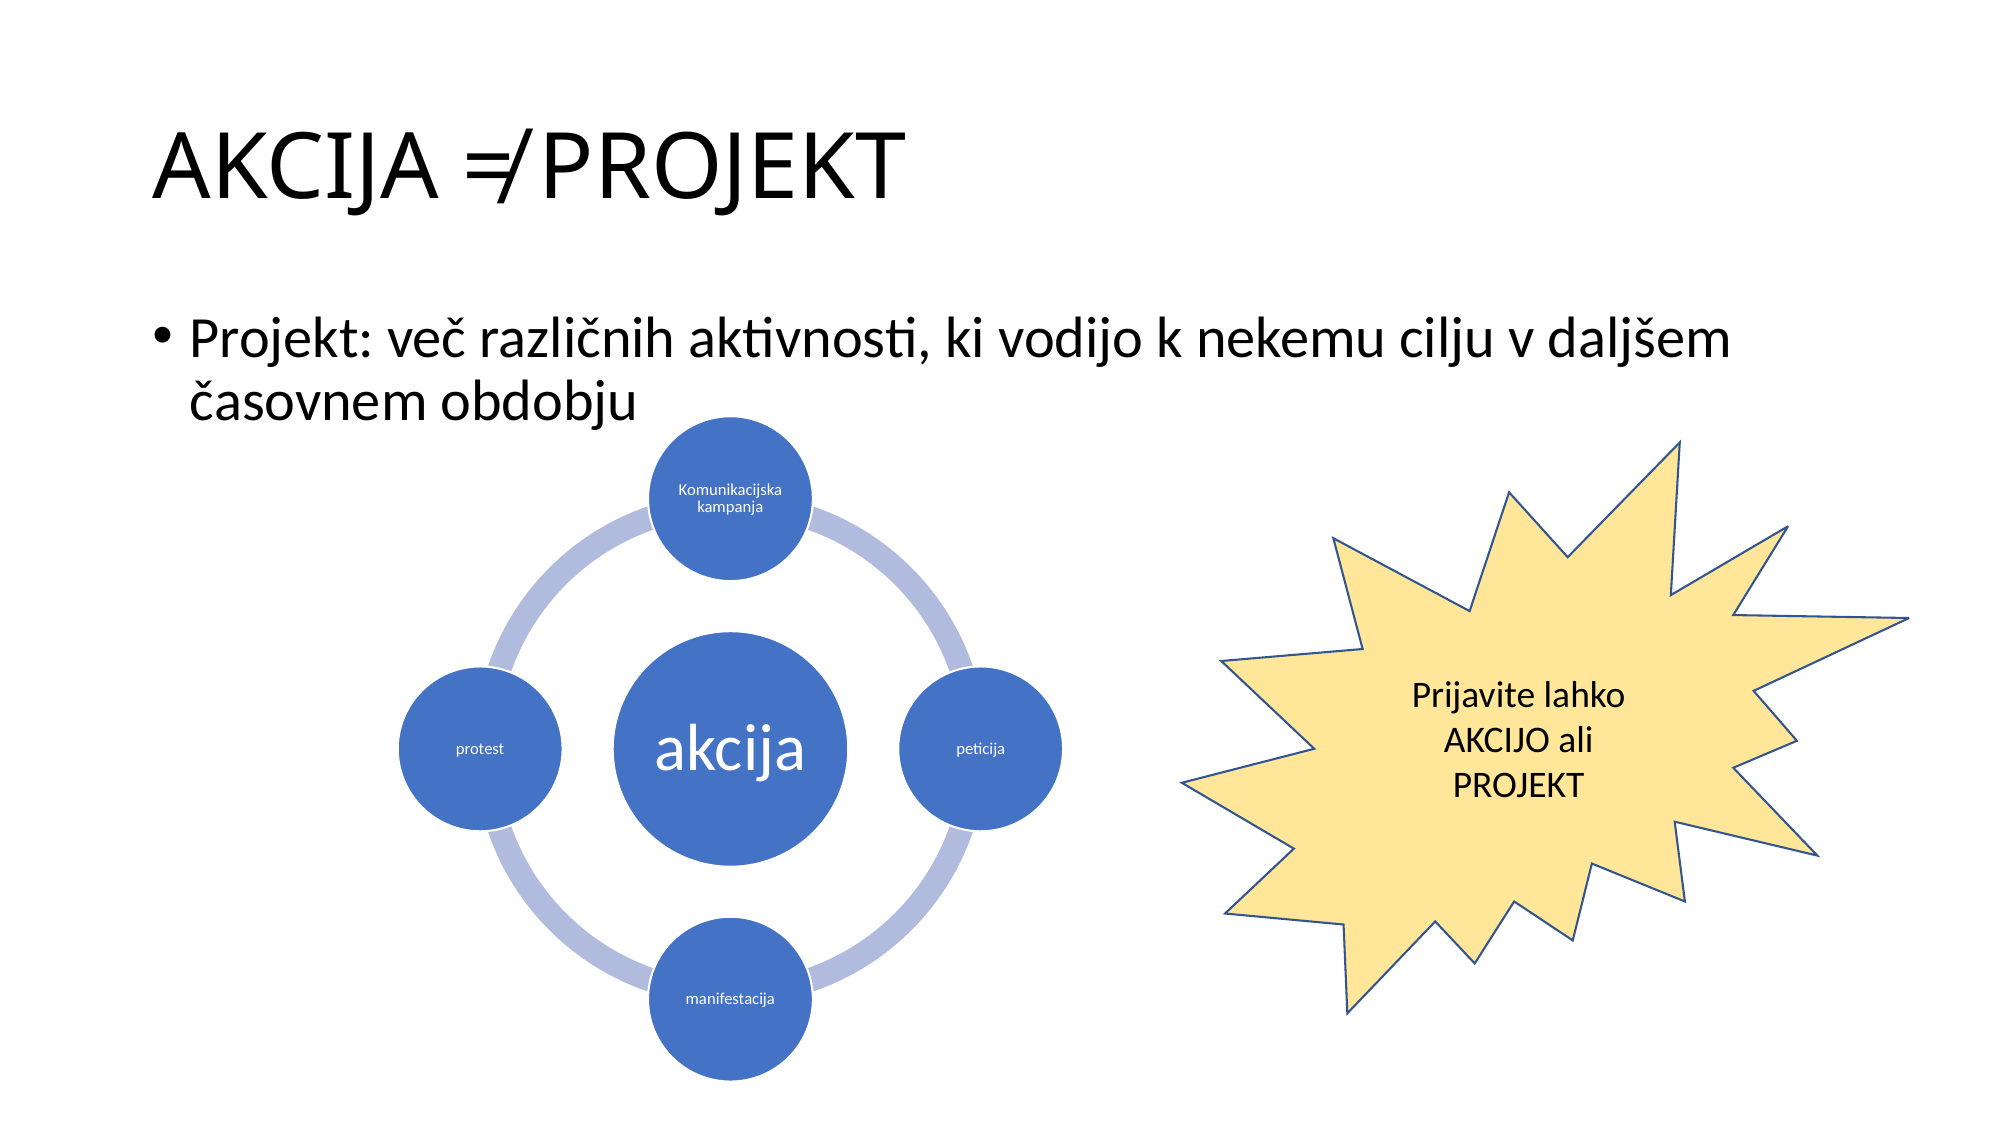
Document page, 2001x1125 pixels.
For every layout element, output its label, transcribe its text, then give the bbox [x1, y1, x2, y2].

text_box Prijavite lahko AKCIJO ali PROJEKT [1296, 439, 1910, 1016]
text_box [165, 416, 1296, 1082]
title AKCIJA ≠ PROJEKT [137, 59, 1863, 278]
list Projekt: več različnih aktivnosti, ki vodijo k nekemu cilju v daljšem časovnem obdobju [137, 299, 1863, 1014]
